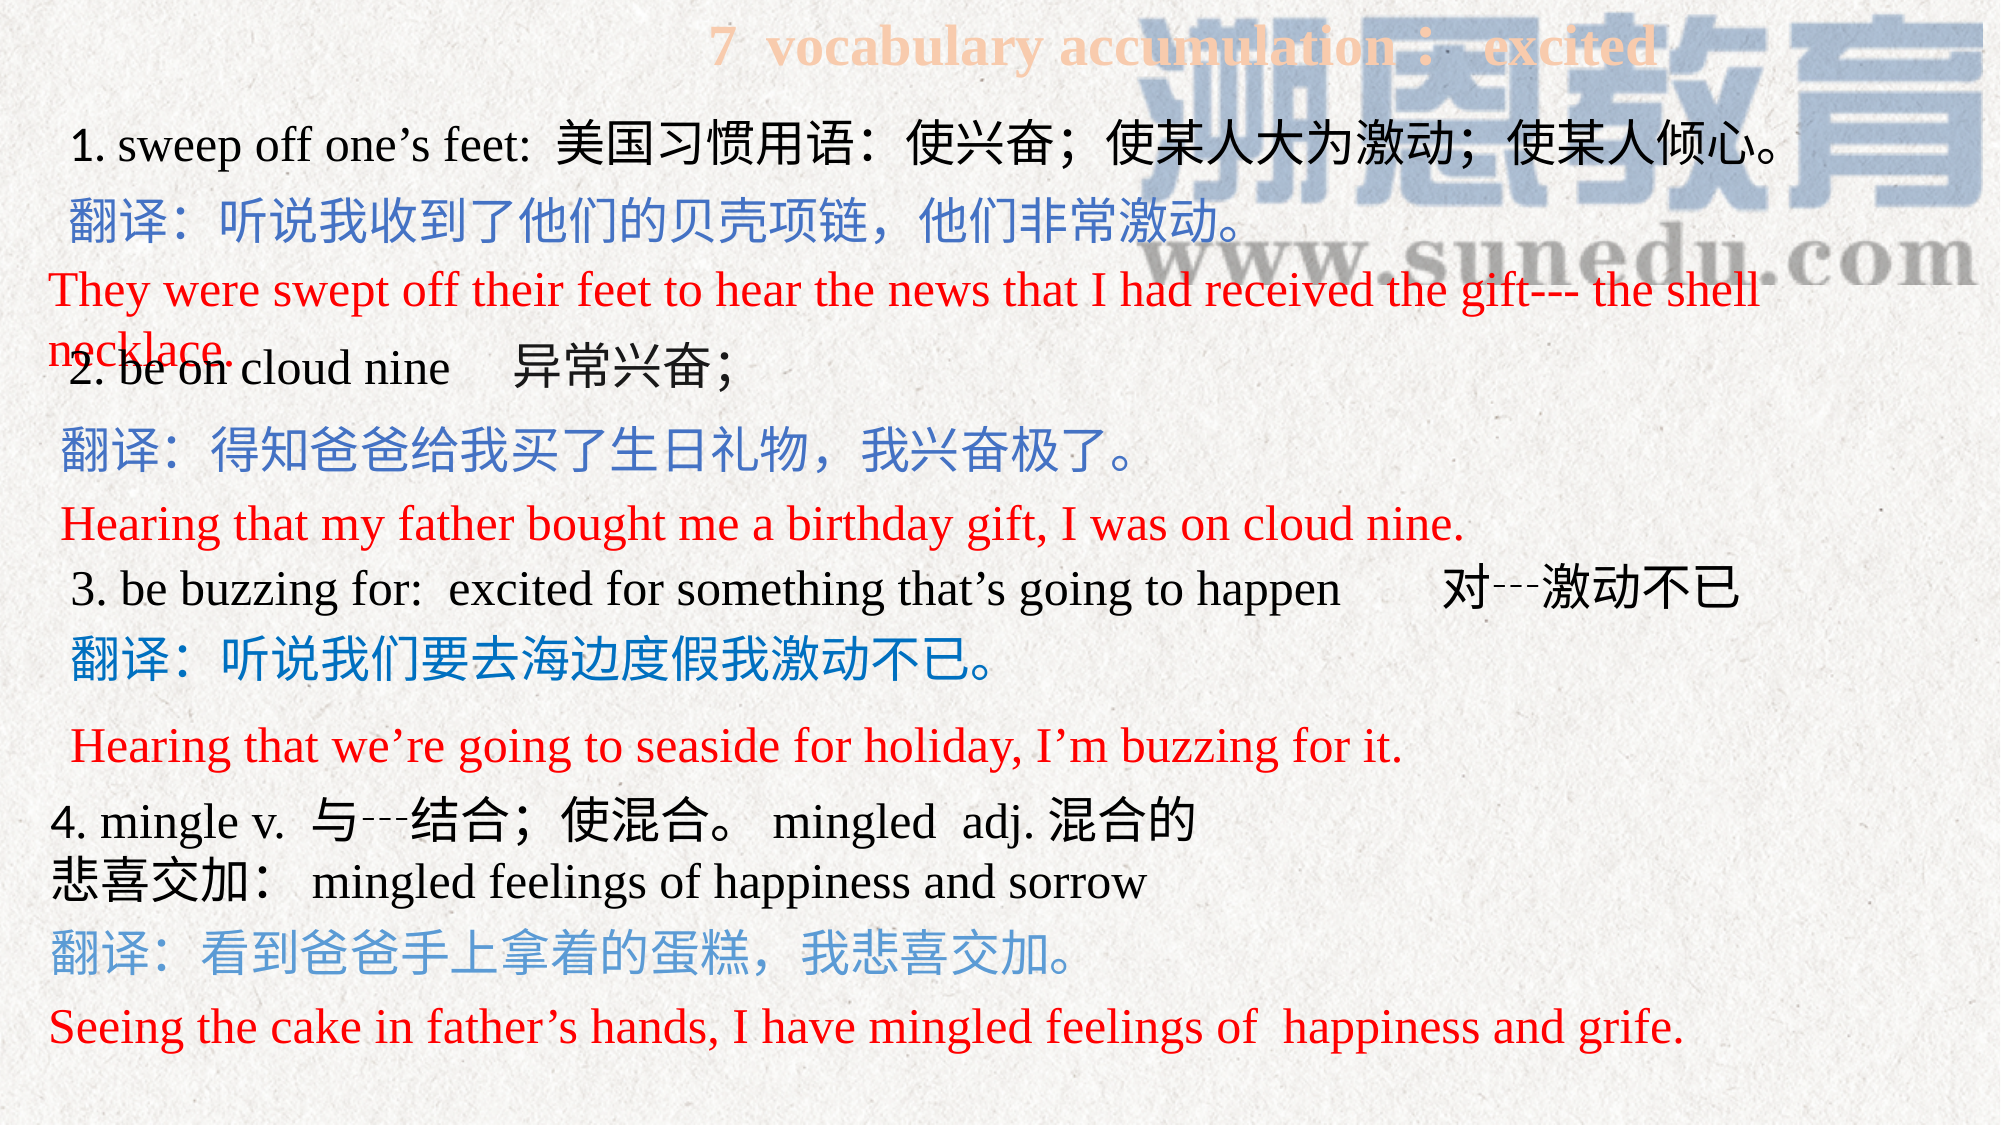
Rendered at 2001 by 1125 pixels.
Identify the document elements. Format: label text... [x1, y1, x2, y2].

picture [0, 0, 2001, 1125]
text_box They were swept off their feet to hear the news that I had received the gift--- the shell necklace. [33, 248, 1967, 384]
text_box 3. be buzzing for: excited for something that’s going to happen 对┄激动不已 [55, 547, 1860, 623]
text_box 7 vocabulary accumulation：excited [663, 0, 1718, 85]
text_box 翻译：听说我收到了他们的贝壳项链，他们非常激动。 [53, 182, 1726, 248]
text_box 翻译：听说我们要去海边度假我激动不已。 [55, 620, 1600, 695]
text_box 4. mingle v. 与┄结合；使混合。mingled adj.混合的 悲喜交加：mingled feelings of happiness and sorrow [35, 781, 1860, 916]
text_box Hearing that we’re going to seaside for holiday, I’m buzzing for it. [55, 705, 1837, 781]
text_box 1. sweep off one’s feet: 美国习惯用语：使兴奋；使某人大为激动；使某人倾心。 [53, 103, 1858, 179]
text_box 翻译：得知爸爸给我买了生日礼物，我兴奋极了。 [45, 411, 1677, 482]
text_box Seeing the cake in father’s hands, I have mingled feelings of happiness and grife. [33, 985, 1837, 1061]
text_box Hearing that my father bought me a birthday gift, I was on cloud nine. [45, 482, 1718, 558]
text_box 2. be on cloud nine 异常兴奋； [53, 326, 1726, 402]
text_box 翻译：看到爸爸手上拿着的蛋糕，我悲喜交加。 [35, 913, 1493, 985]
